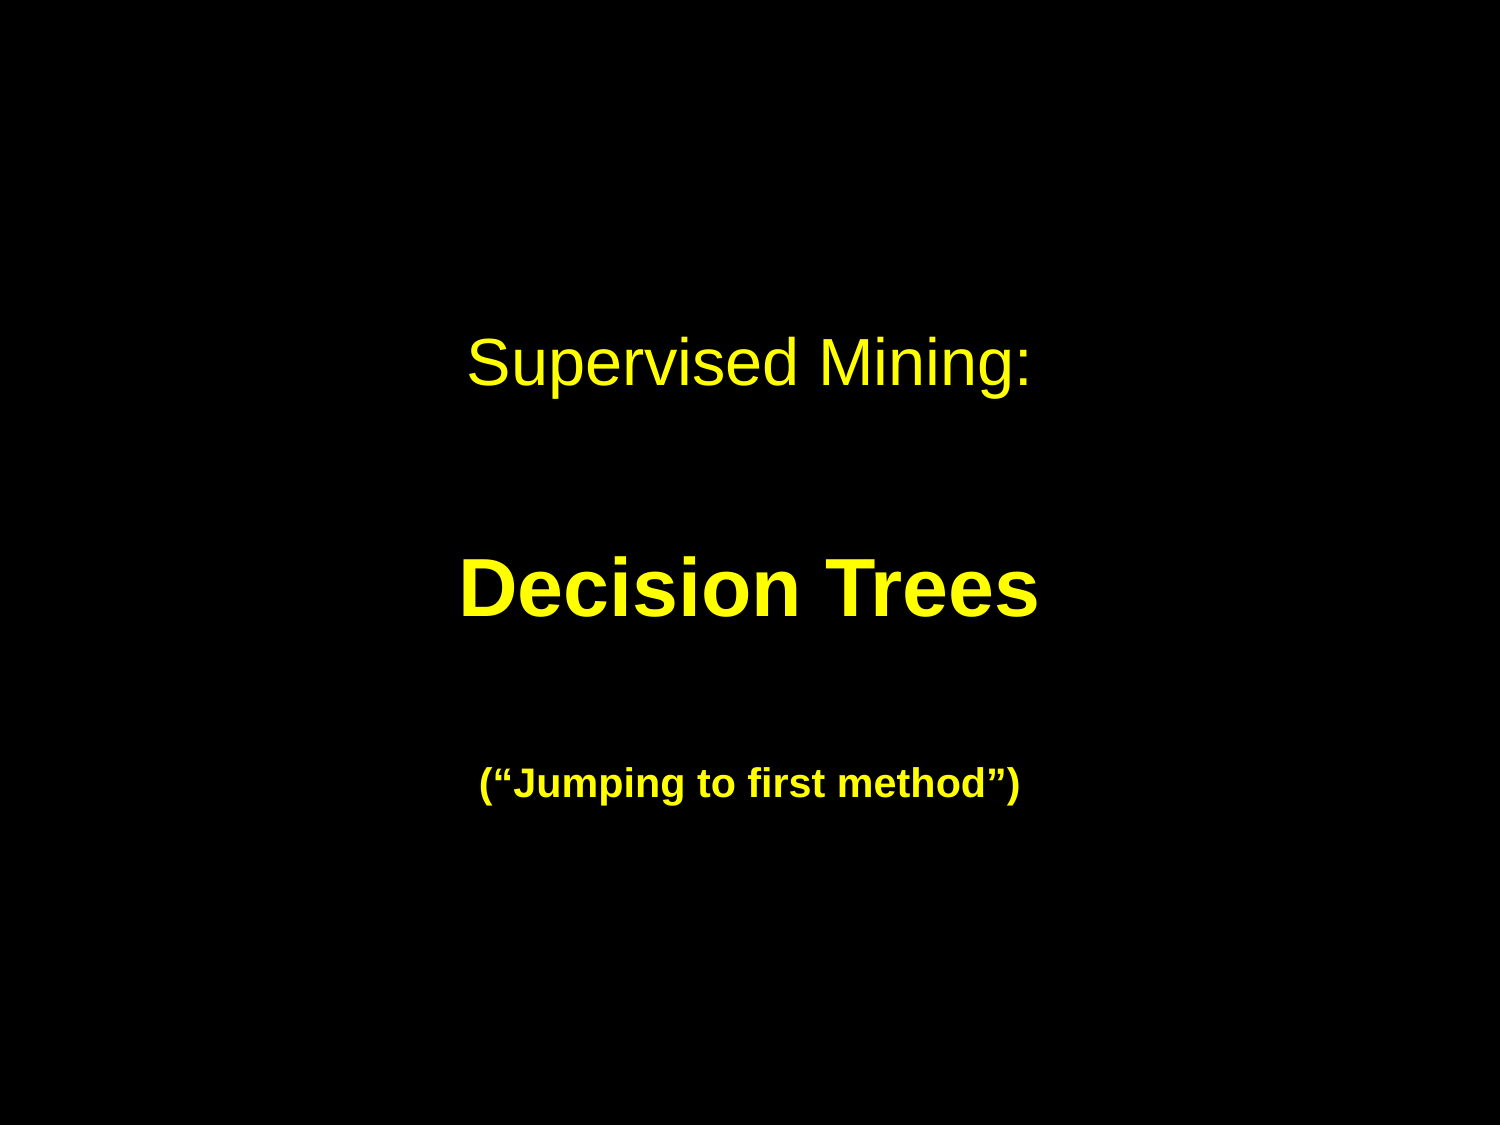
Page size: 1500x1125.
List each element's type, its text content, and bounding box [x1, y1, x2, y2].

title Supervised Mining: [112, 238, 1388, 480]
subtitle Decision Trees (“Jumping to first method”) [225, 526, 1275, 814]
